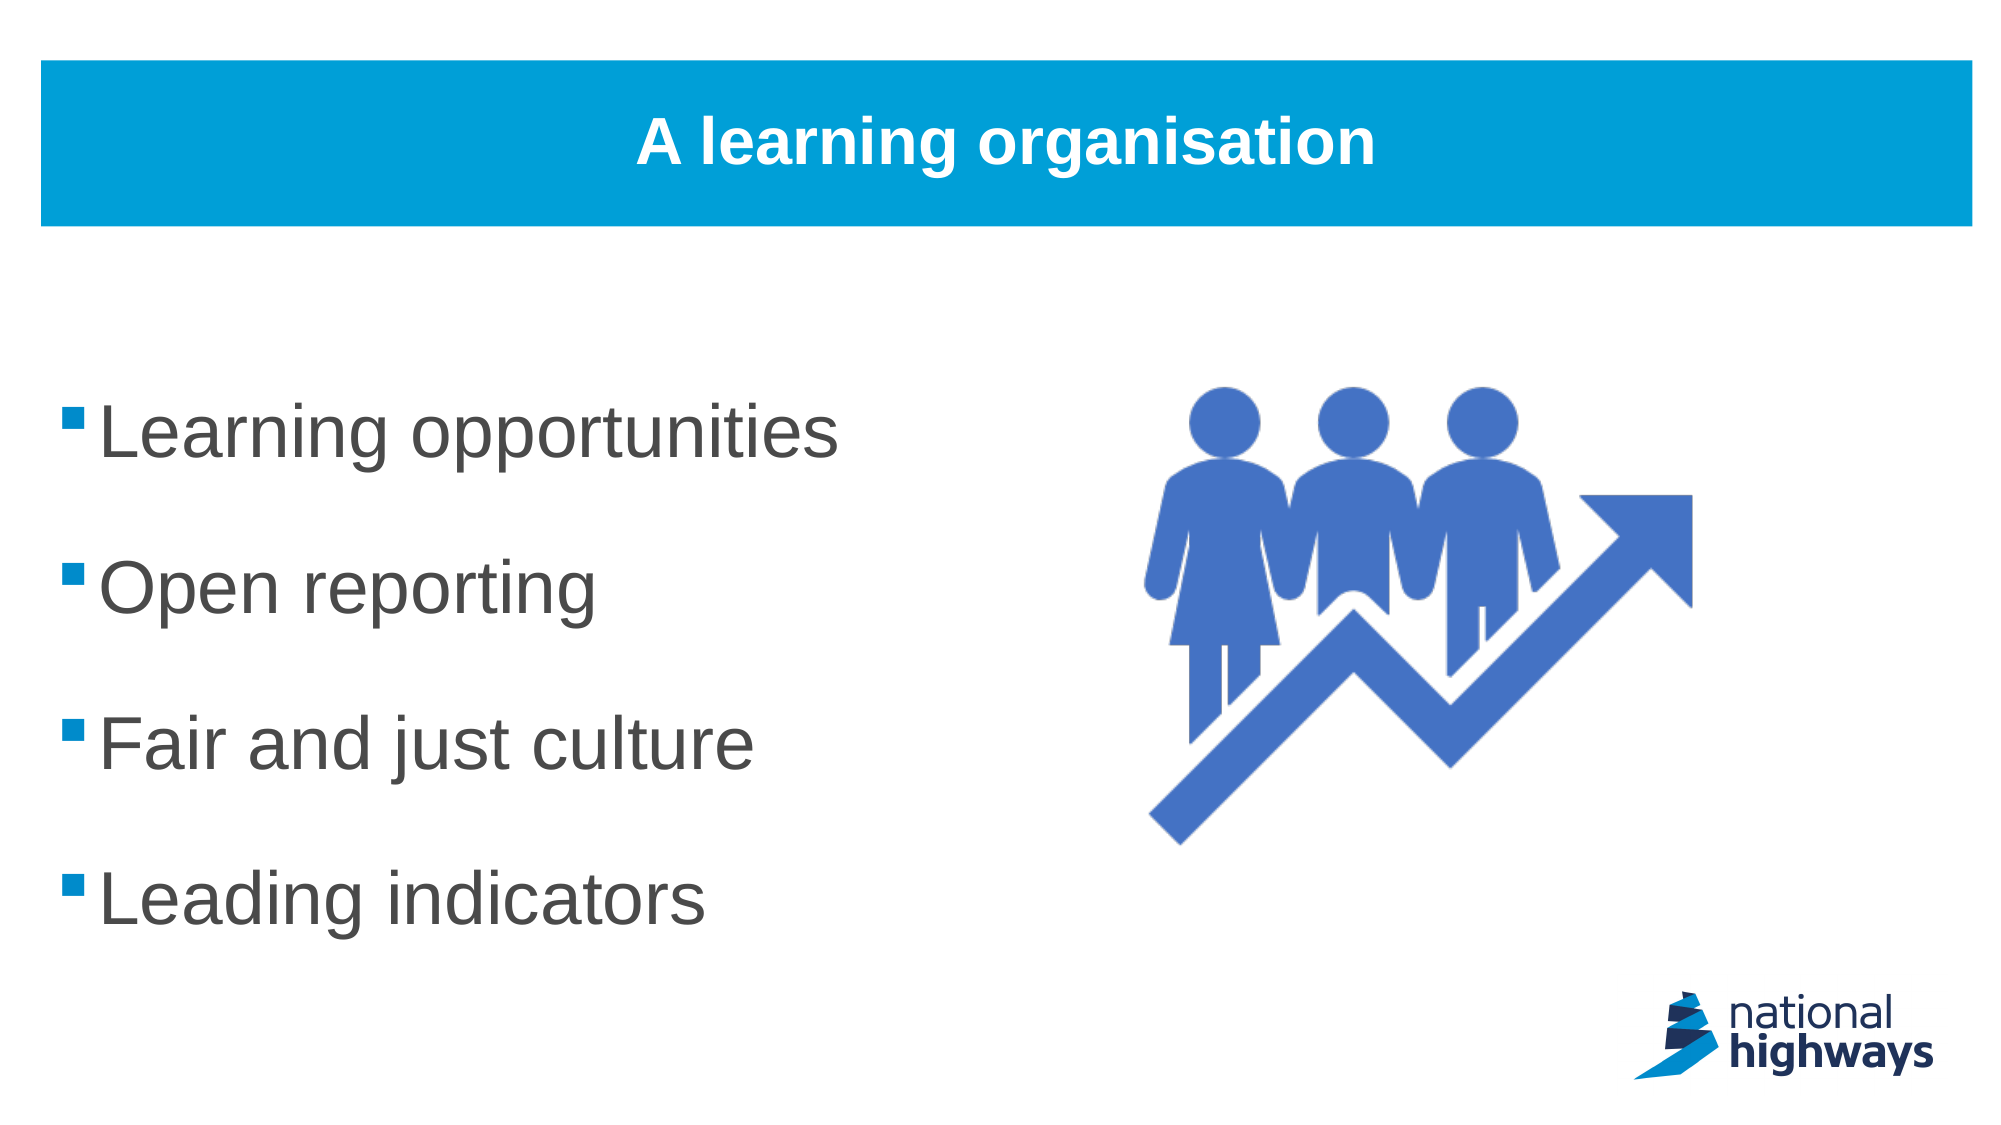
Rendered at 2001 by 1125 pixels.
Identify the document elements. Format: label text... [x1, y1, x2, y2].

title A learning organisation [41, 60, 1973, 227]
picture [1617, 974, 1948, 1096]
picture [1109, 294, 1728, 913]
list Learning opportunities Open reporting Fair and just culture Leading indicators [41, 329, 1318, 1020]
